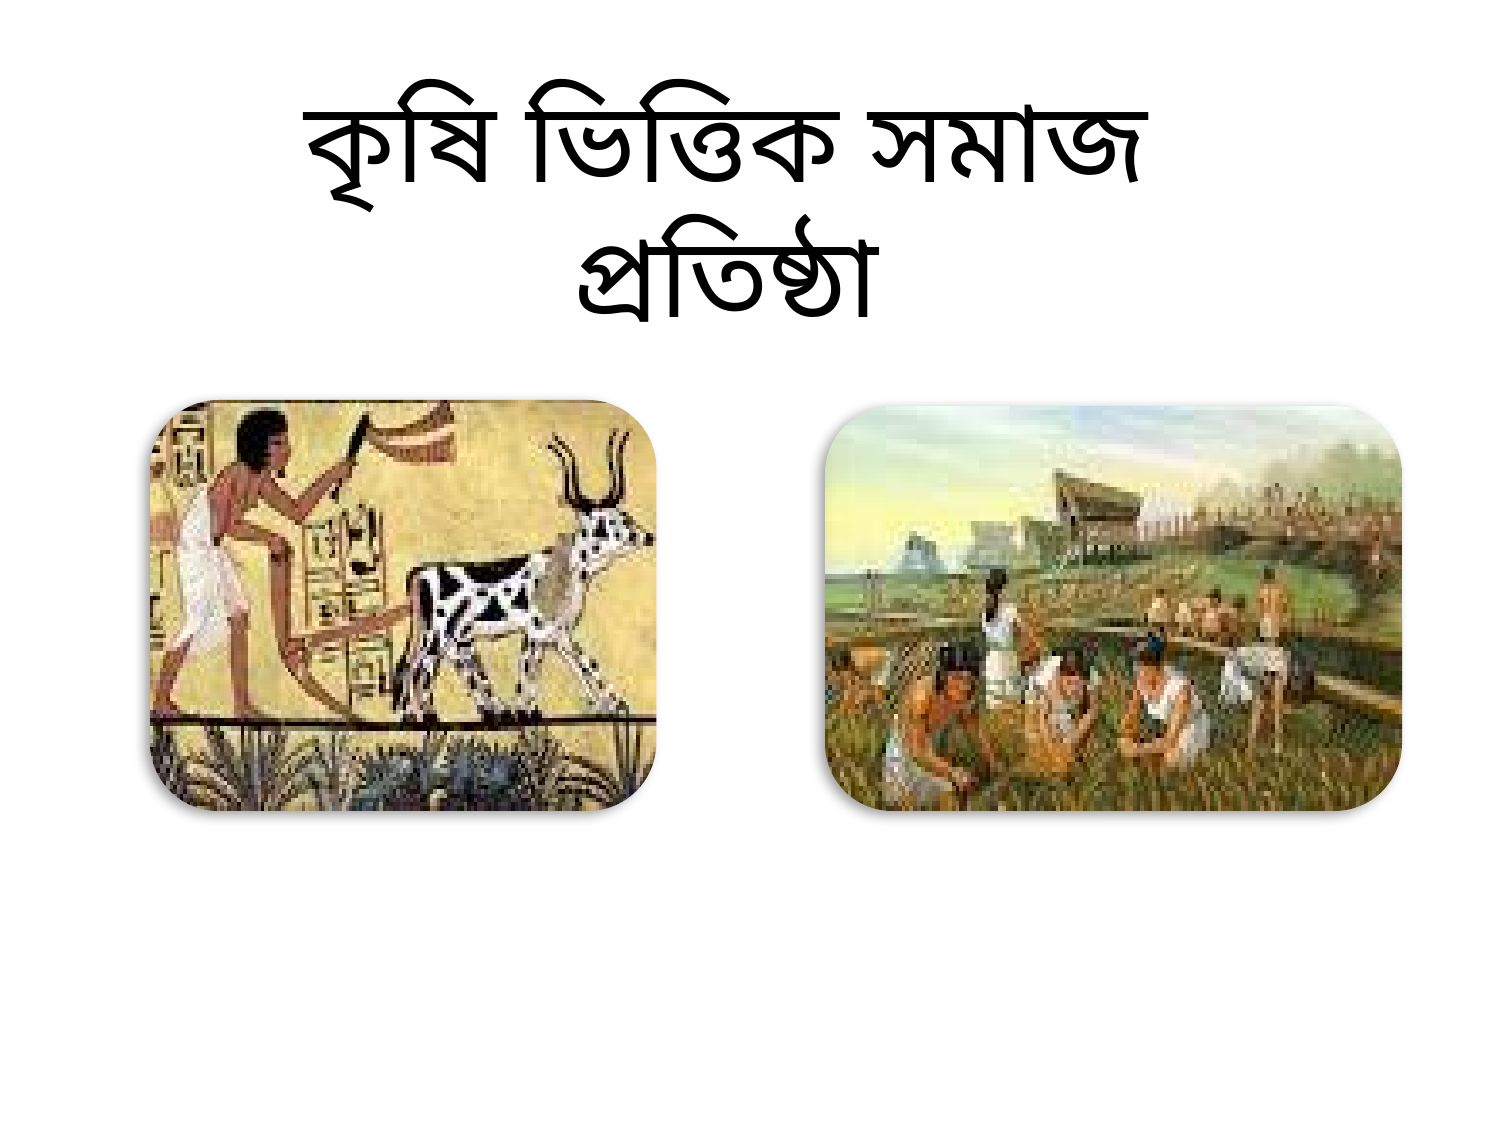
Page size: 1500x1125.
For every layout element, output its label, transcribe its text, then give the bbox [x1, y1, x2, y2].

picture [824, 405, 1403, 812]
picture [149, 399, 657, 812]
text_box কৃষি ভিত্তিক সমাজ প্রতিষ্ঠা [249, 62, 1204, 483]
